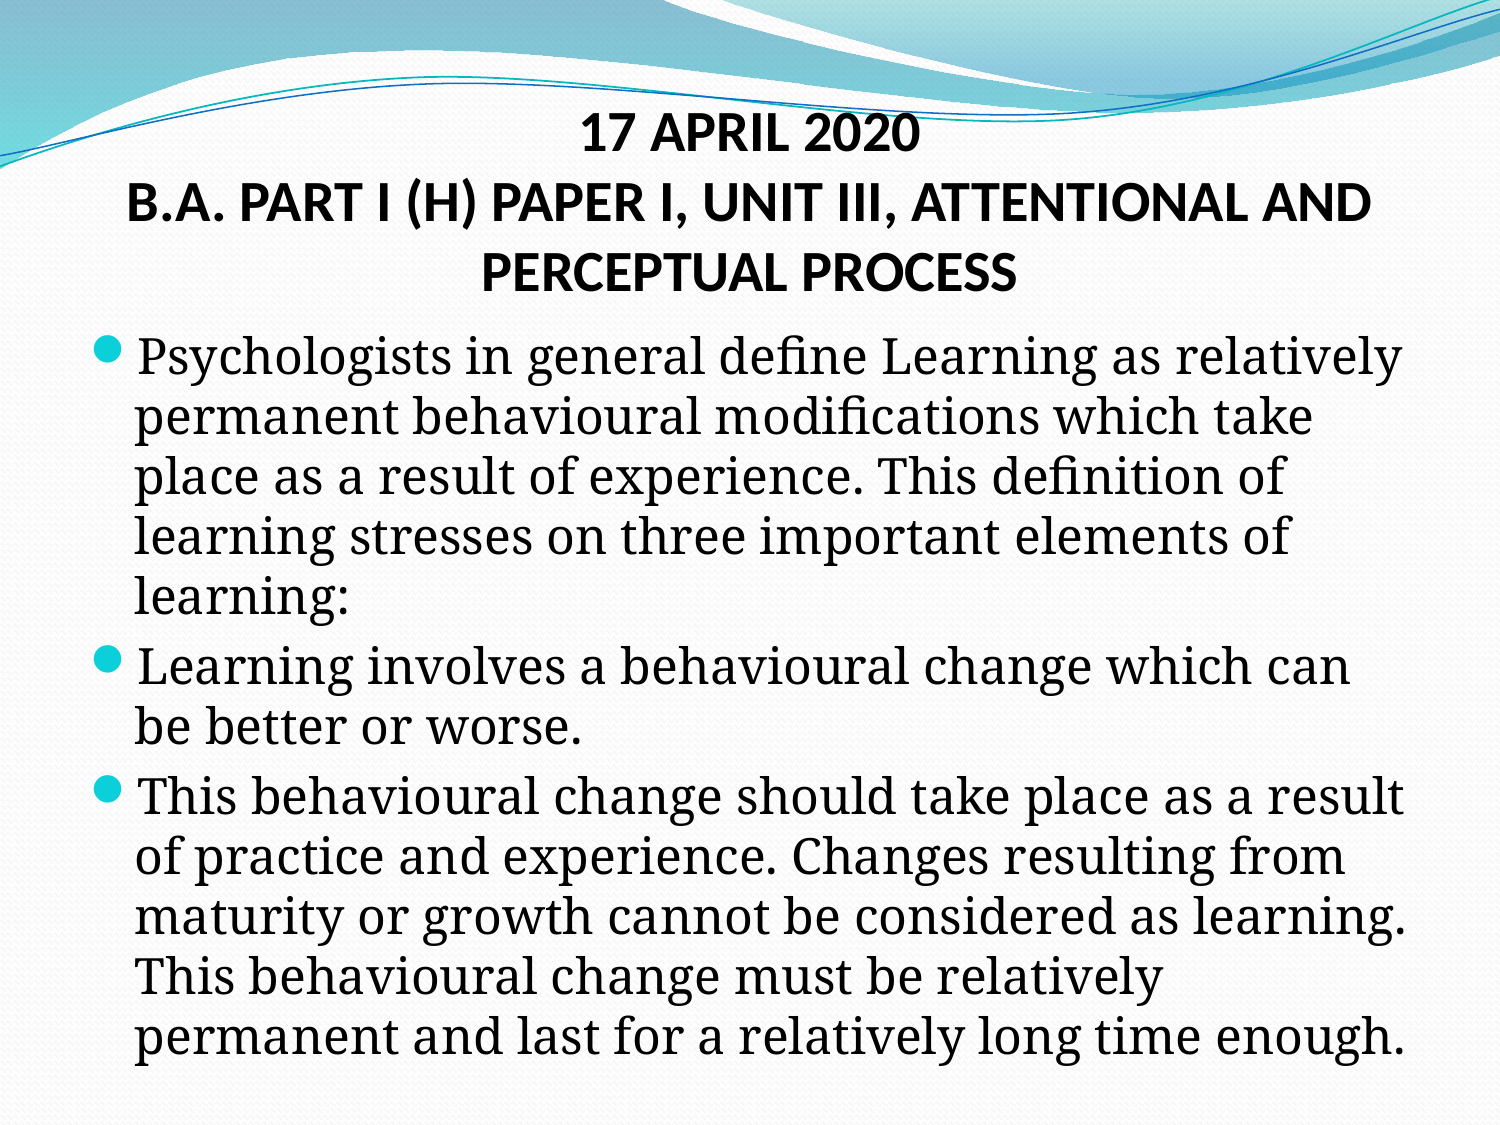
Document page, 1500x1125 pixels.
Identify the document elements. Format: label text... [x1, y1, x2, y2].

title 17 APRIL 2020 B.A. PART I (H) PAPER I, UNIT III, ATTENTIONAL AND PERCEPTUAL PROCESS [75, 115, 1425, 303]
list Psychologists in general define Learning as relatively permanent behavioural modifications which take place as a result of experience. This definition of learning stresses on three important elements of learning: Learning involves a behavioural change which can be better or worse. This behavioural change should take place as a result of practice and experience. Changes resulting from maturity or growth cannot be considered as learning. This behavioural change must be relatively permanent and last for a relatively long time enough. [75, 317, 1425, 1038]
